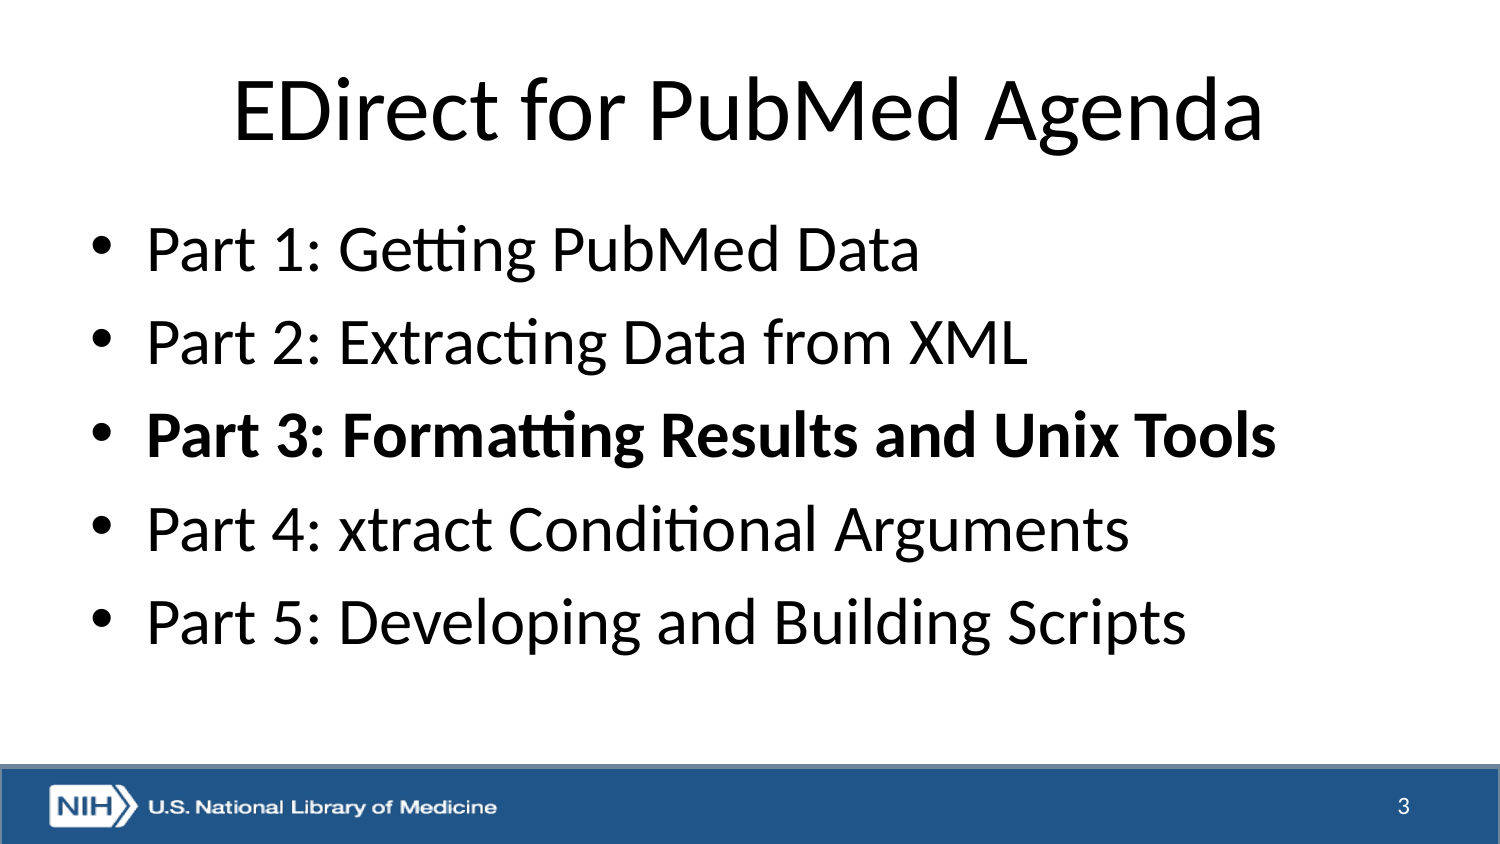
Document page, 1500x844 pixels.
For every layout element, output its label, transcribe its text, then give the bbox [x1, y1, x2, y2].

slide_number 3 [1074, 782, 1425, 827]
title EDirect for PubMed Agenda [75, 33, 1425, 175]
list Part 1: Getting PubMed Data Part 2: Extracting Data from XML Part 3: Formatting Results and Unix Tools Part 4: xtract Conditional Arguments Part 5: Developing and Building Scripts [75, 196, 1425, 754]
picture [12, 766, 504, 844]
